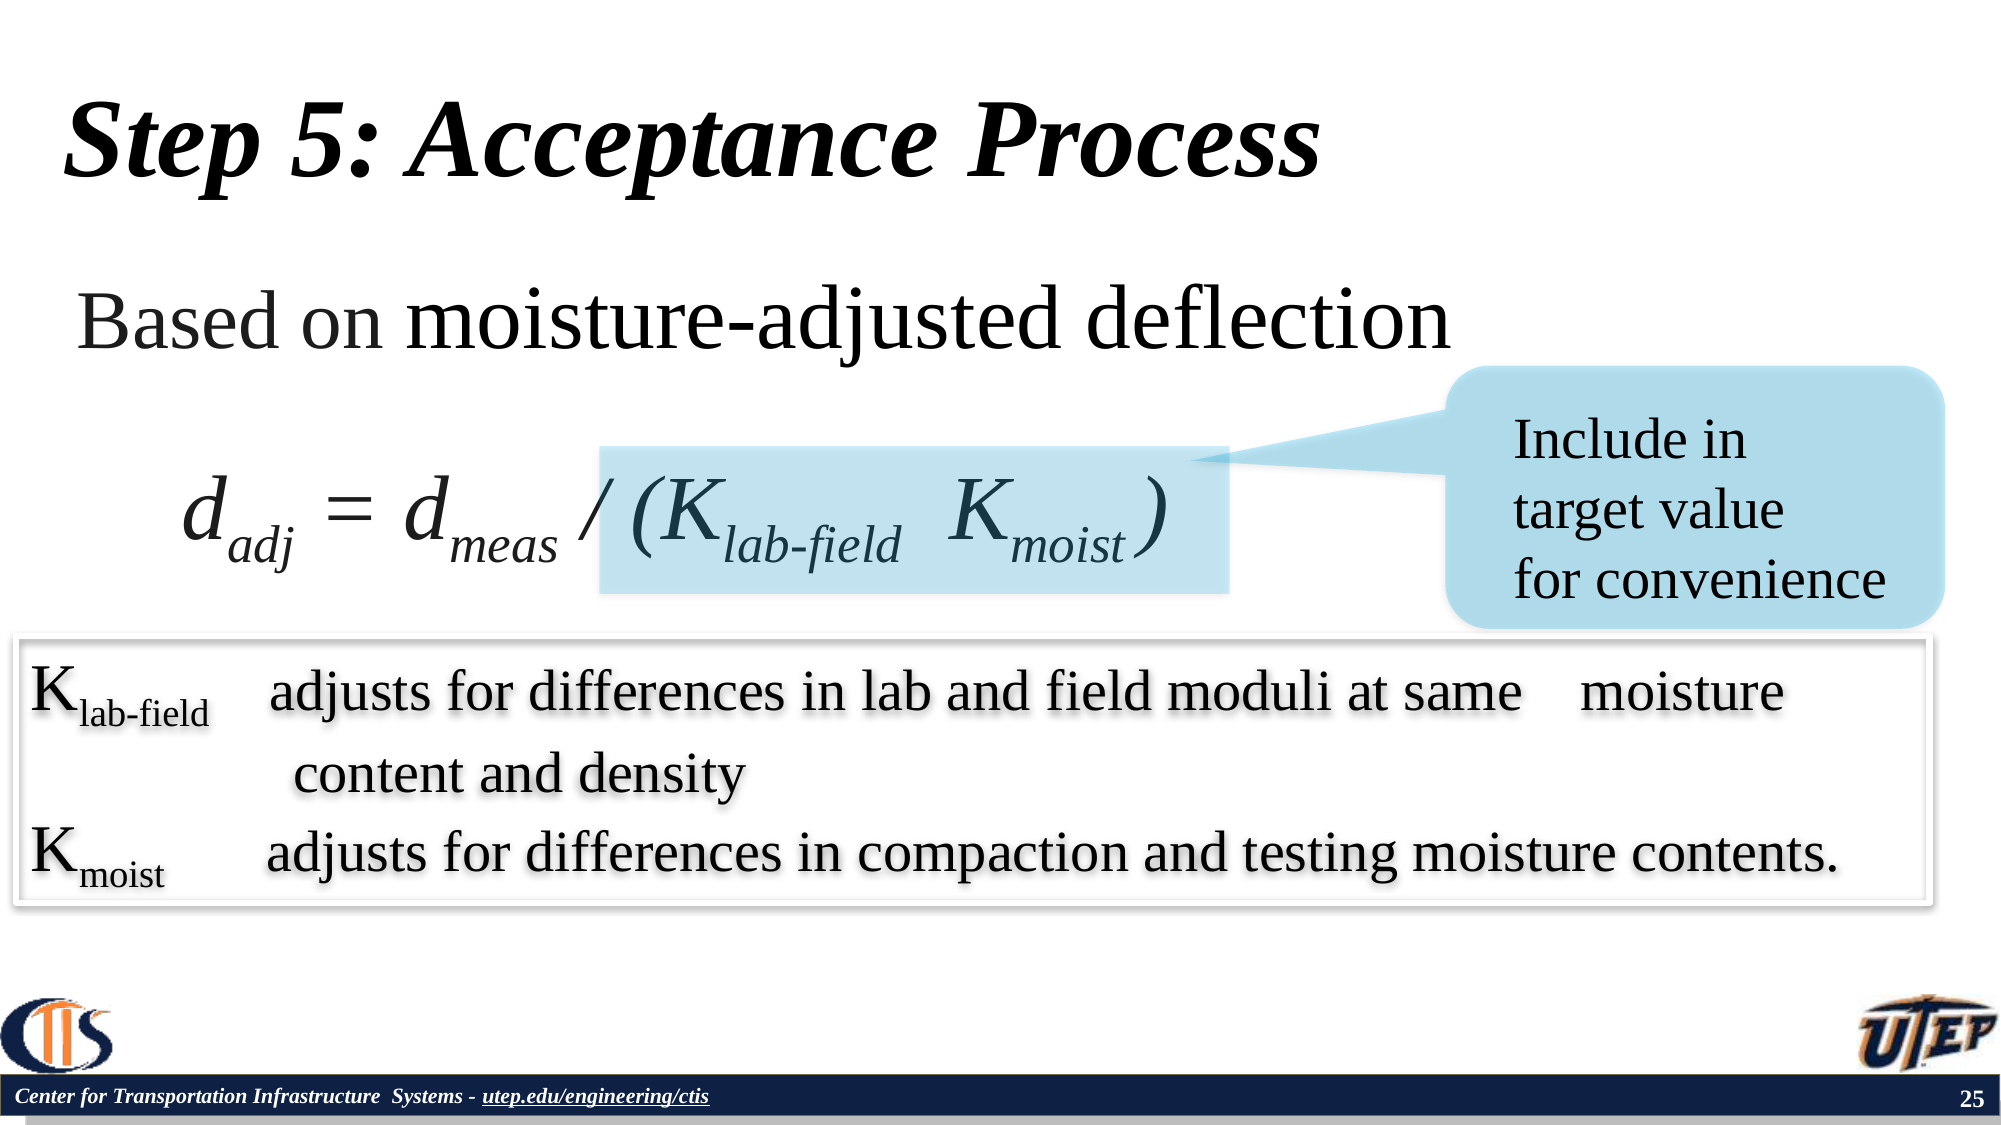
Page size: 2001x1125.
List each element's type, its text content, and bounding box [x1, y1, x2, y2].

text_box dadj = dmeas / (Klab-field Kmoist ) [16, 440, 1271, 581]
picture [0, 997, 114, 1075]
text_box [1189, 364, 1946, 630]
text_box Klab-field adjusts for differences in lab and field moduli at same moisture content and density Kmoist adjusts for differences in compaction and testing moisture contents. [13, 633, 1933, 906]
title Step 5: Acceptance Process [47, 62, 1751, 201]
text_box Based on moisture-adjusted deflection [61, 248, 1837, 374]
text_box Include in target value for convenience [1498, 430, 1833, 581]
picture [1857, 994, 2000, 1073]
text_box [599, 445, 1230, 595]
slide_number 25 [1533, 1074, 2000, 1125]
